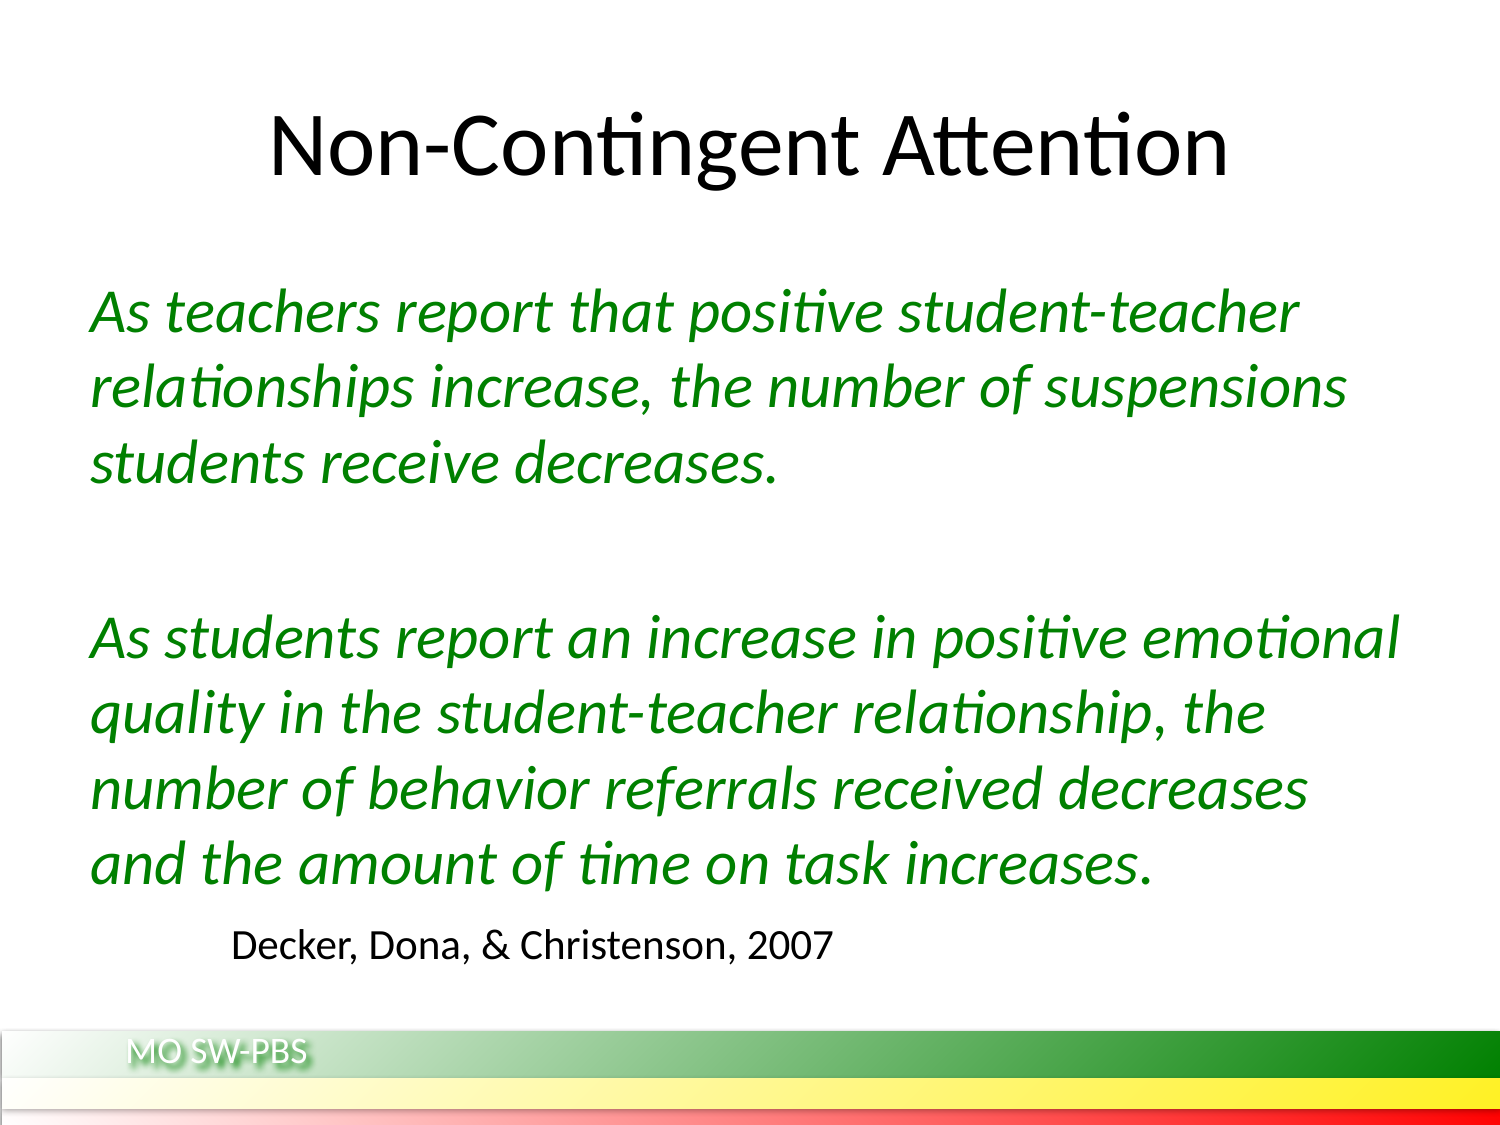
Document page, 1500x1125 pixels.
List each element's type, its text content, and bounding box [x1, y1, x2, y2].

title Non-Contingent Attention [75, 45, 1425, 233]
list As teachers report that positive student-teacher relationships increase, the number of suspensions students receive decreases. As students report an increase in positive emotional quality in the student-teacher relationship, the number of behavior referrals received decreases and the amount of time on task increases. Decker, Dona, & Christenson, 2007 [75, 262, 1425, 1005]
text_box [1, 1018, 1500, 1125]
